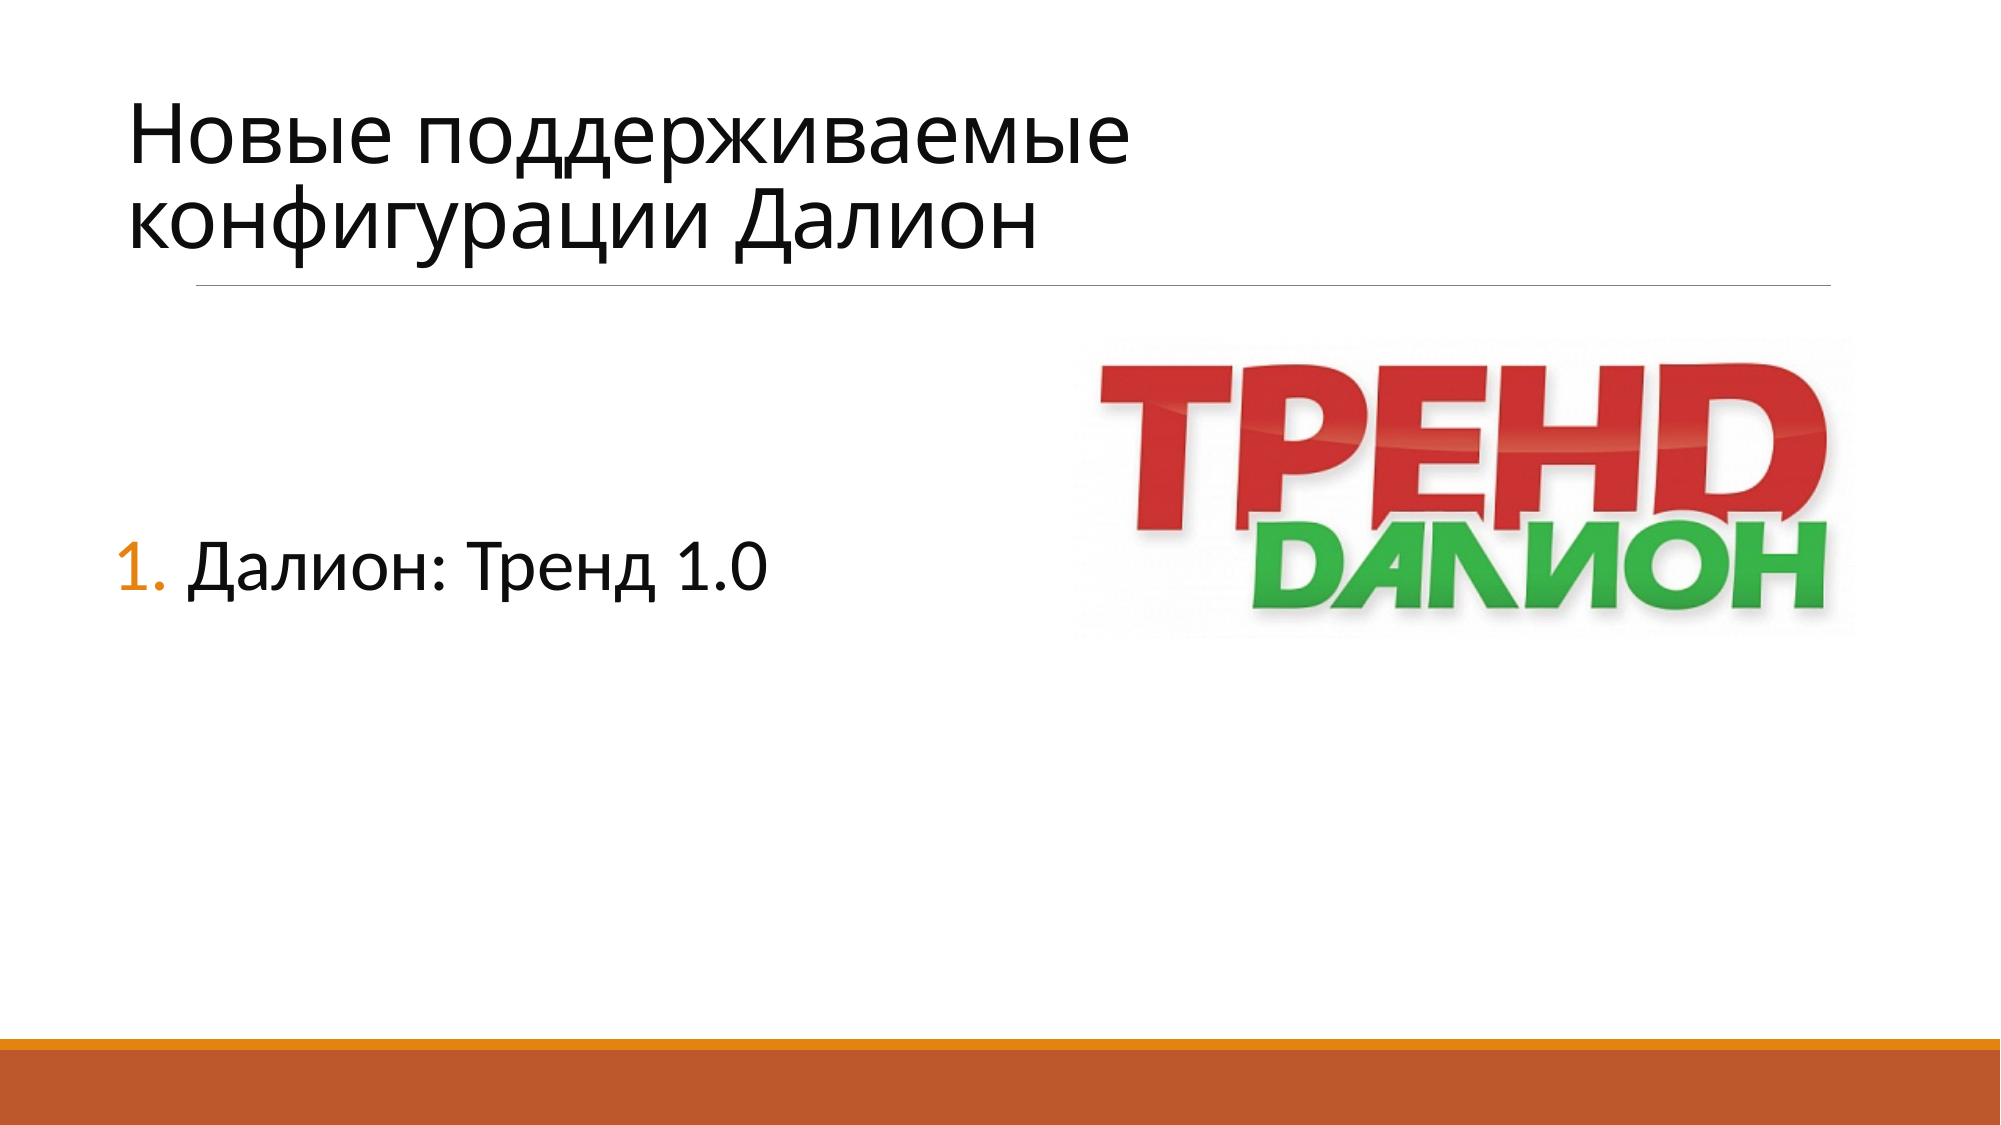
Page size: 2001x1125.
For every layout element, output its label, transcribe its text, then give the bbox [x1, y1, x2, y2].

title Новые поддерживаемые конфигурации Далион [111, 87, 1751, 305]
list Далион: Тренд 1.0 [112, 288, 1382, 988]
picture [1072, 337, 1856, 639]
